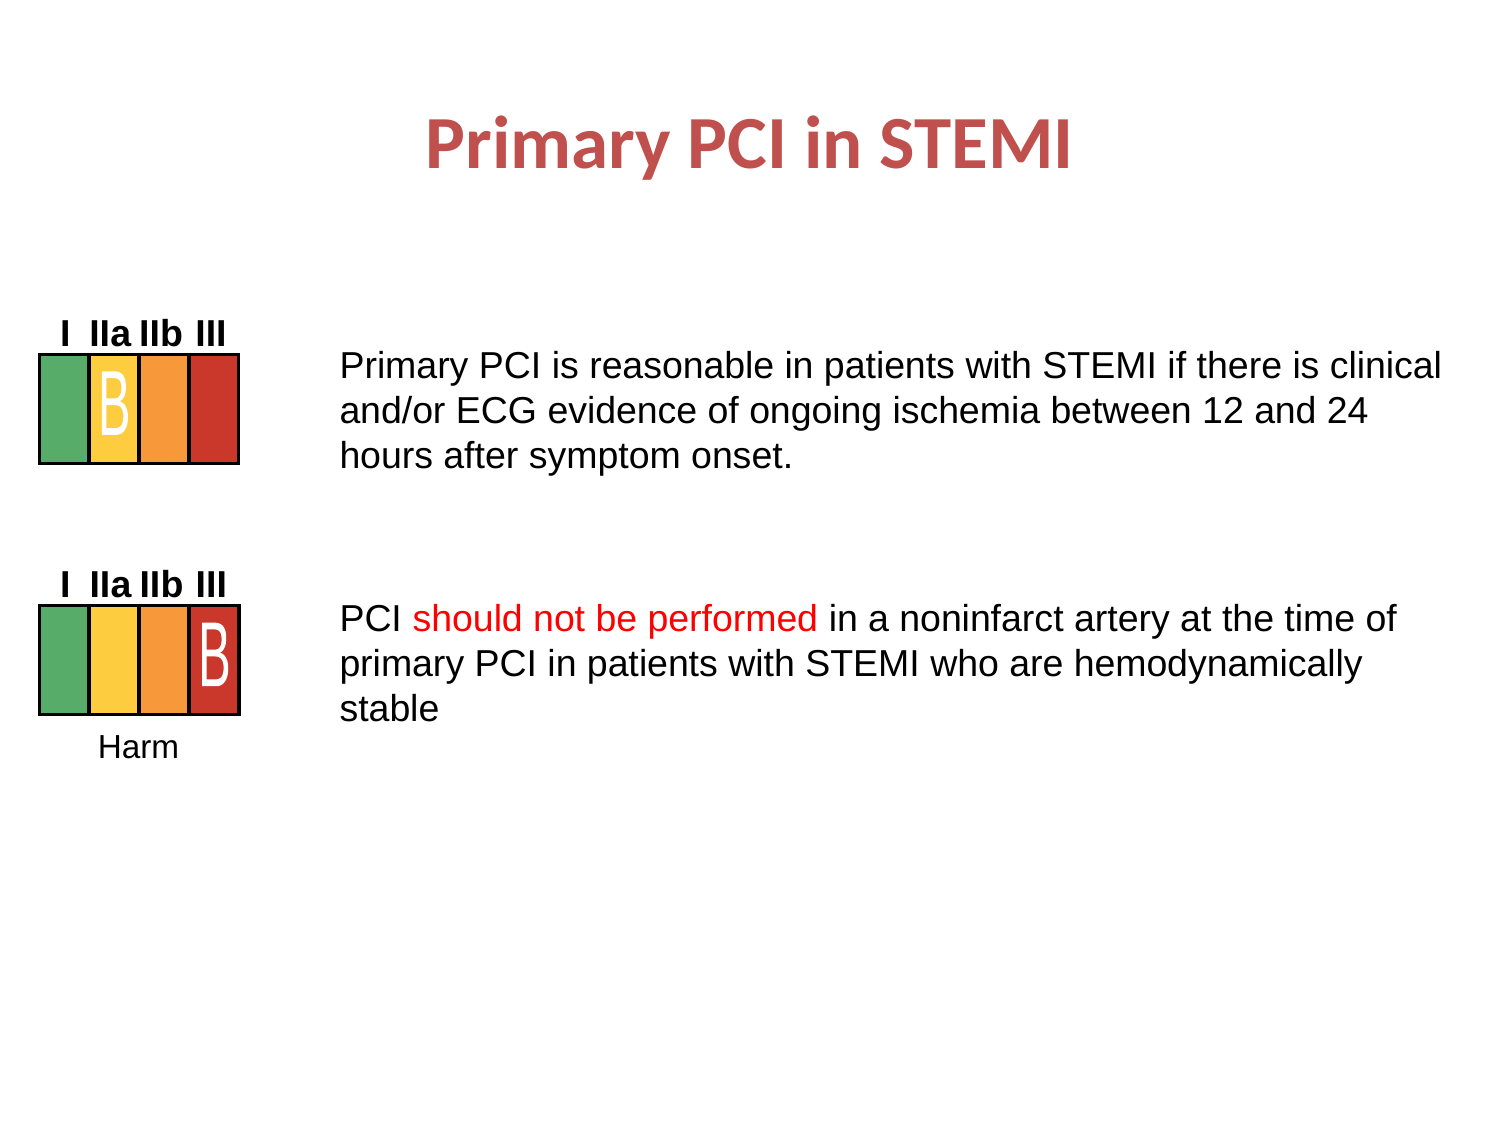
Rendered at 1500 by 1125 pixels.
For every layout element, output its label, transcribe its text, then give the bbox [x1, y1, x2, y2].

text_box PCI should not be performed in a noninfarct artery at the time of primary PCI in patients with STEMI who are hemodynamically stable [324, 586, 1463, 736]
title Primary PCI in STEMI [74, 44, 1426, 233]
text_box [39, 308, 239, 464]
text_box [39, 559, 240, 716]
text_box Harm [83, 722, 215, 773]
text_box Primary PCI is reasonable in patients with STEMI if there is clinical and/or ECG evidence of ongoing ischemia between 12 and 24 hours after symptom onset. [324, 333, 1463, 483]
